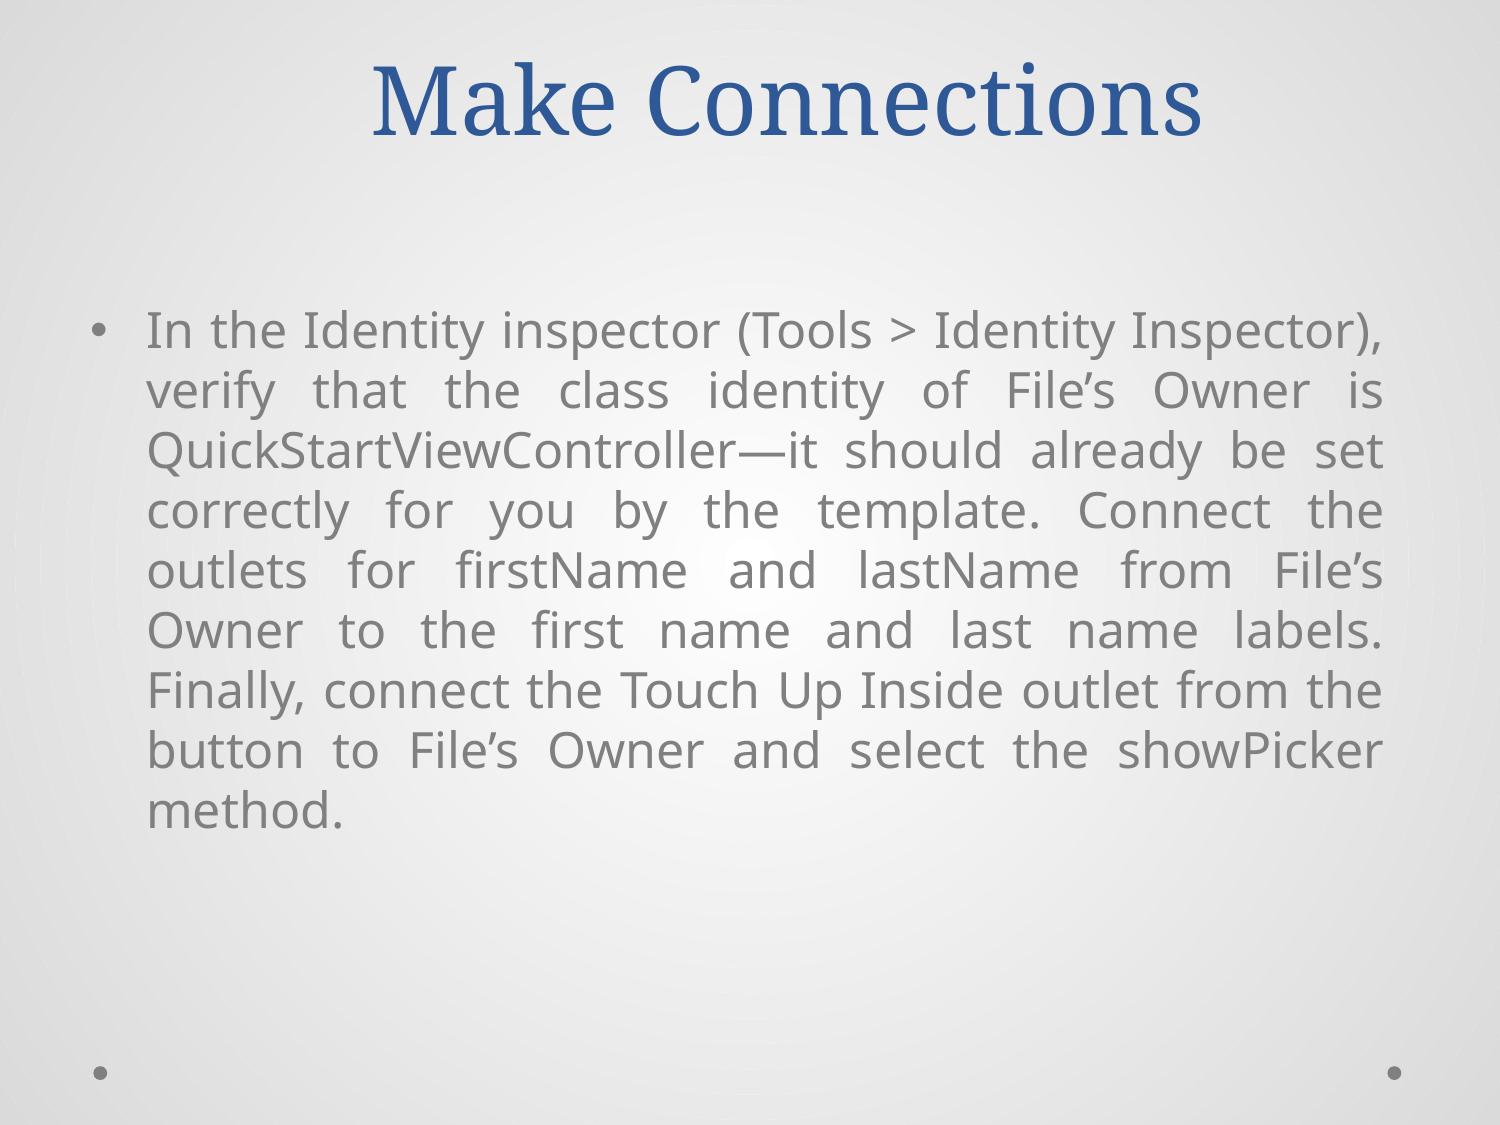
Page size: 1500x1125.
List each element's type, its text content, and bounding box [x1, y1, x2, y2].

title Make Connections [75, 0, 1500, 163]
list In the Identity inspector (Tools > Identity Inspector), verify that the class identity of File’s Owner is QuickStartViewController—it should already be set correctly for you by the template. Connect the outlets for firstName and lastName from File’s Owner to the first name and last name labels. Finally, connect the Touch Up Inside outlet from the button to File’s Owner and select the showPicker method. [75, 291, 1400, 1013]
